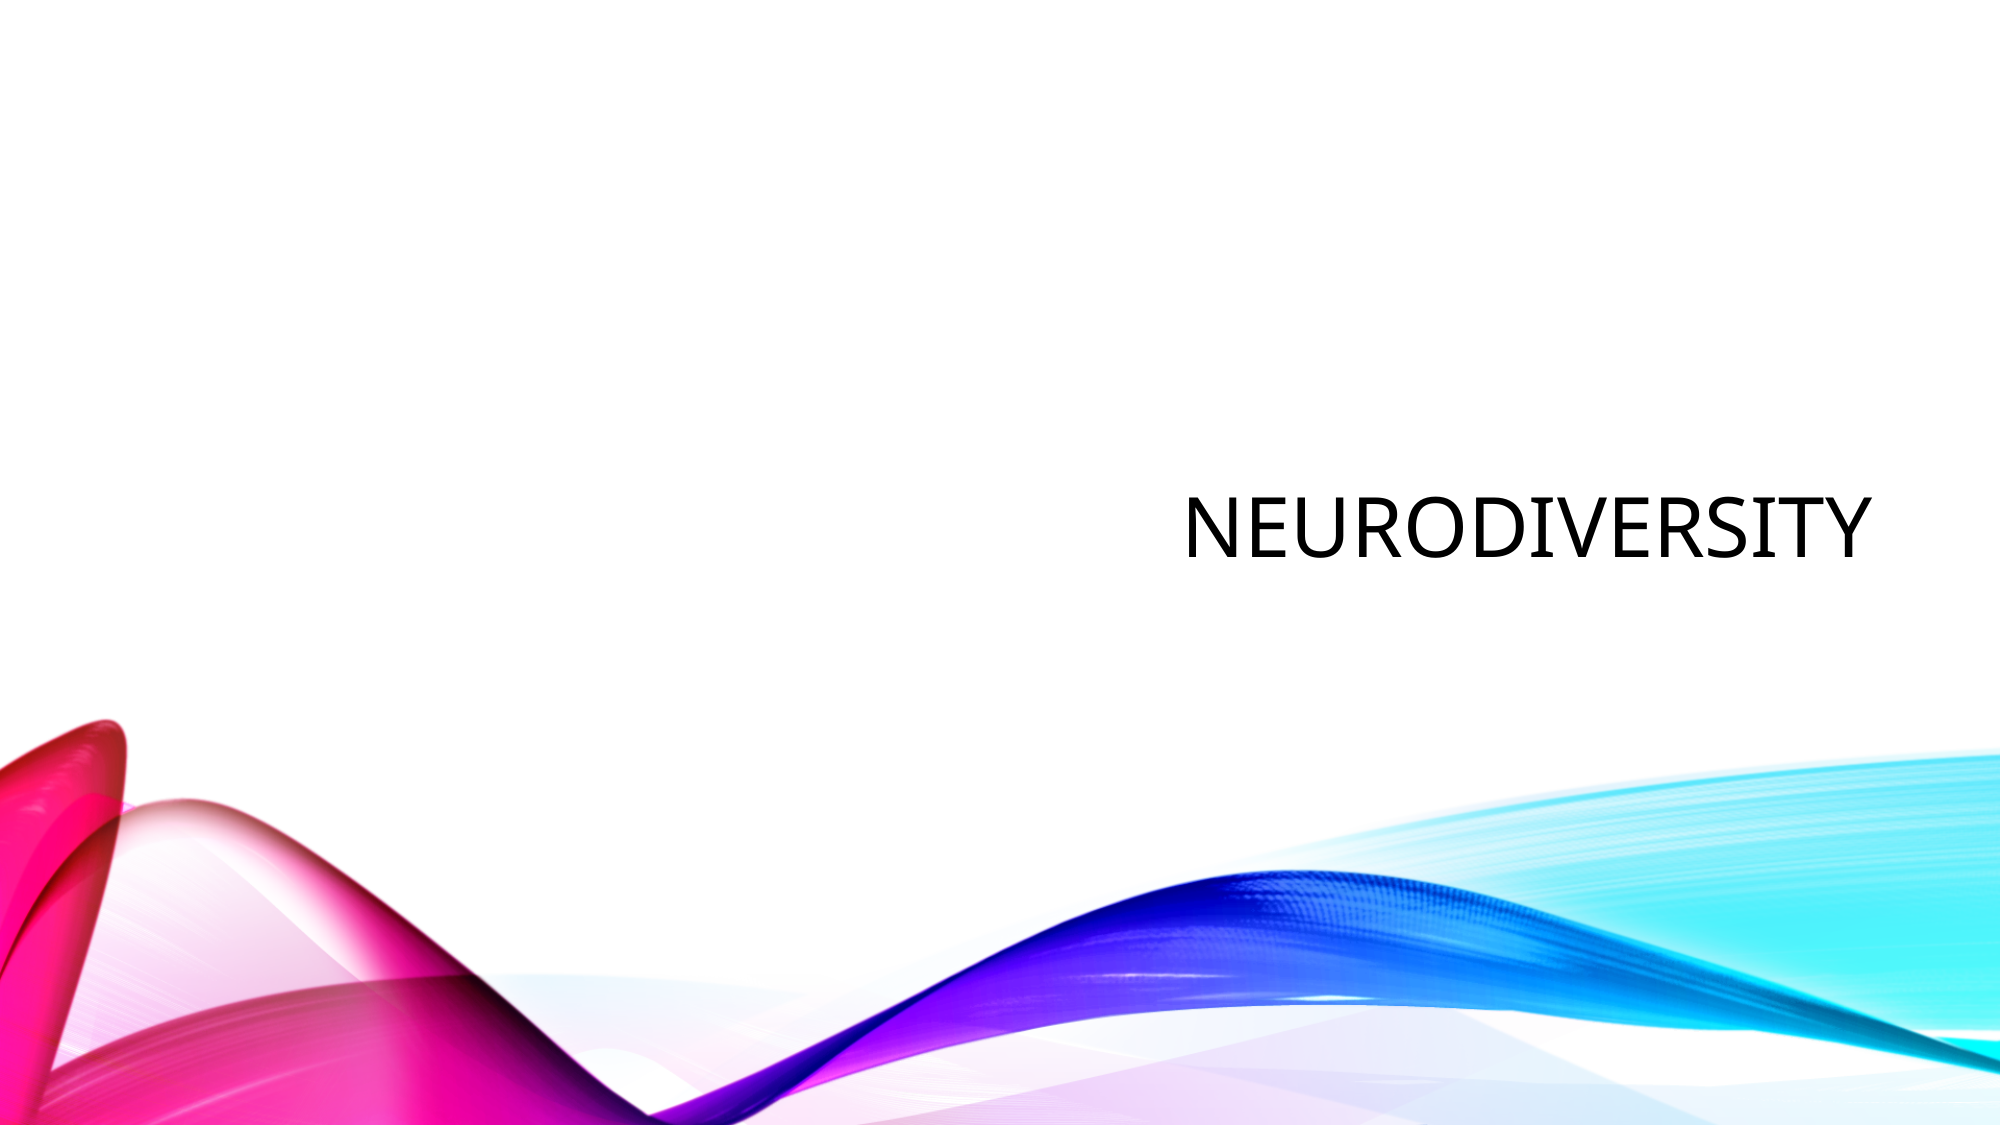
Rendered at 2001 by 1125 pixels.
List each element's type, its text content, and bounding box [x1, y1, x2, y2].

title Neurodiversity [112, 123, 1888, 584]
picture [1795, 1003, 1806, 1008]
picture [0, 717, 2000, 1125]
